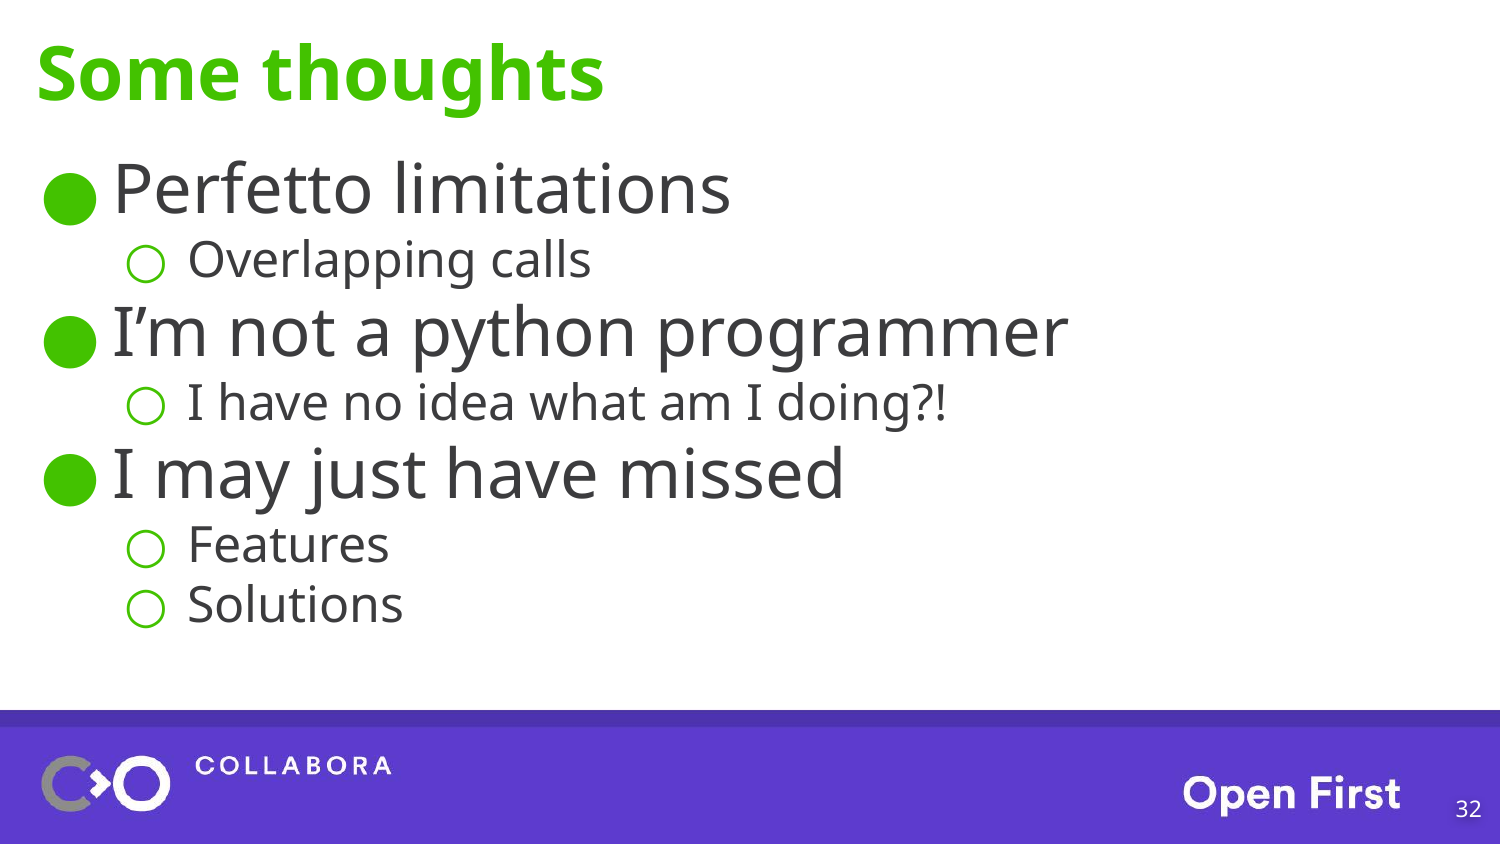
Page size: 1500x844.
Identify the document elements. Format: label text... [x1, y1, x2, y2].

title Some thoughts [36, 25, 1464, 133]
picture [0, 0, 1500, 844]
list Perfetto limitations Overlapping calls I’m not a python programmer I have no idea what am I doing?! I may just have missed Features Solutions [37, 145, 1463, 729]
